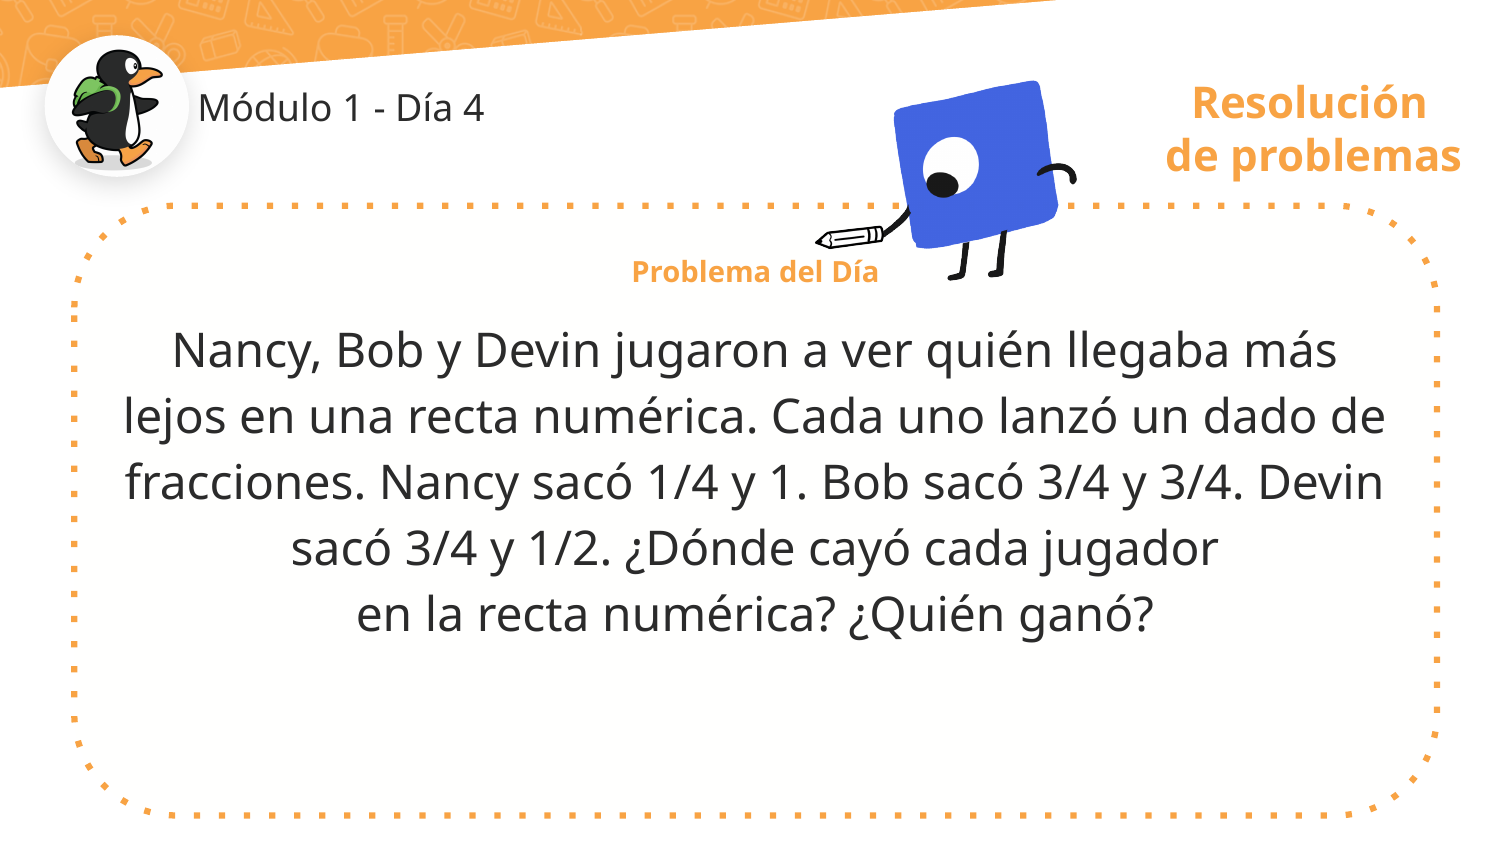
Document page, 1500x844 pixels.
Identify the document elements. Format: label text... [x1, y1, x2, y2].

picture [815, 80, 1078, 282]
text_box Problema del Día Nancy, Bob y Devin jugaron a ver quién llegaba más lejos en una recta numérica. Cada uno lanzó un dado de fracciones. Nancy sacó 1/4 y 1. Bob sacó 3/4 y 3/4. Devin sacó 3/4 y 1/2. ¿Dónde cayó cada jugador en la recta numérica? ¿Quién ganó? [74, 205, 1438, 816]
list Módulo 1 - Día 4 [194, 65, 641, 147]
picture [0, 0, 1046, 178]
text_box Resolución de problemas [704, 60, 1478, 196]
